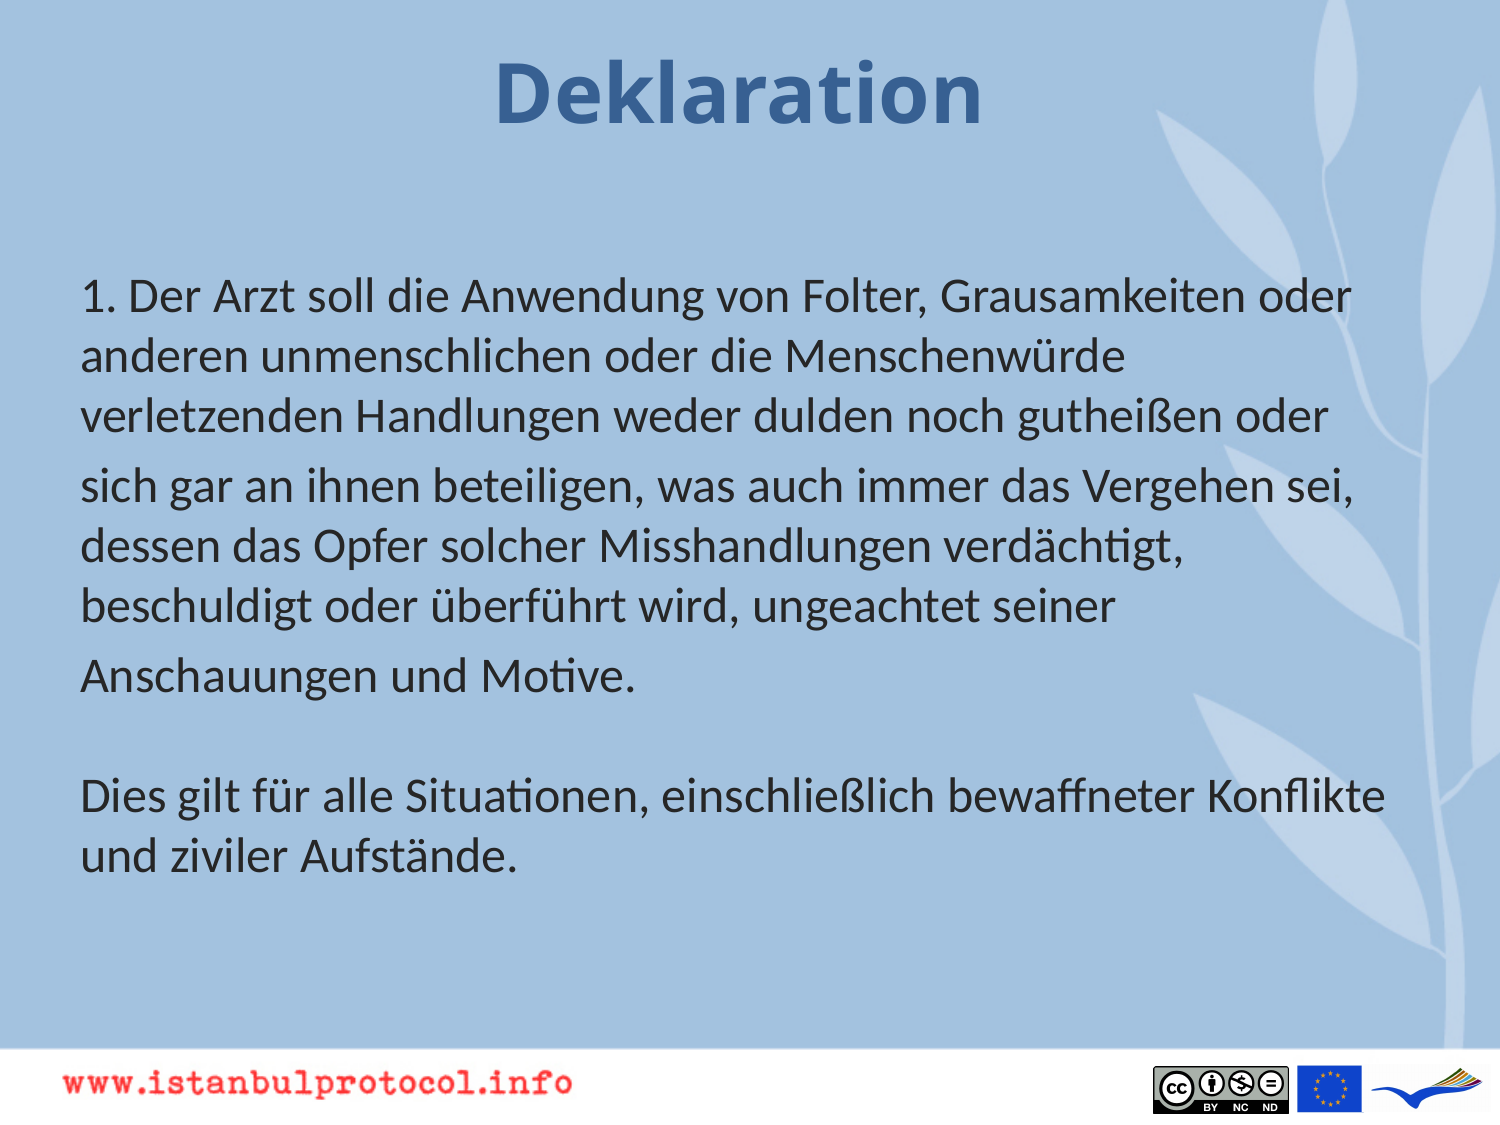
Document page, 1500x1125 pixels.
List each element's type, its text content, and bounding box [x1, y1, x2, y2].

title Deklaration [75, 19, 1425, 161]
picture [0, 0, 1500, 1125]
list 1. Der Arzt soll die Anwendung von Folter, Grausamkeiten oder anderen unmenschlichen oder die Menschenwürde verletzenden Handlungen weder dulden noch gutheißen oder sich gar an ihnen beteiligen, was auch immer das Vergehen sei, dessen das Opfer solcher Misshandlungen verdächtigt, beschuldigt oder überführt wird, ungeachtet seiner Anschauungen und Motive. Dies gilt für alle Situationen, einschließlich bewaffneter Konflikte und ziviler Aufstände. [64, 255, 1415, 1076]
